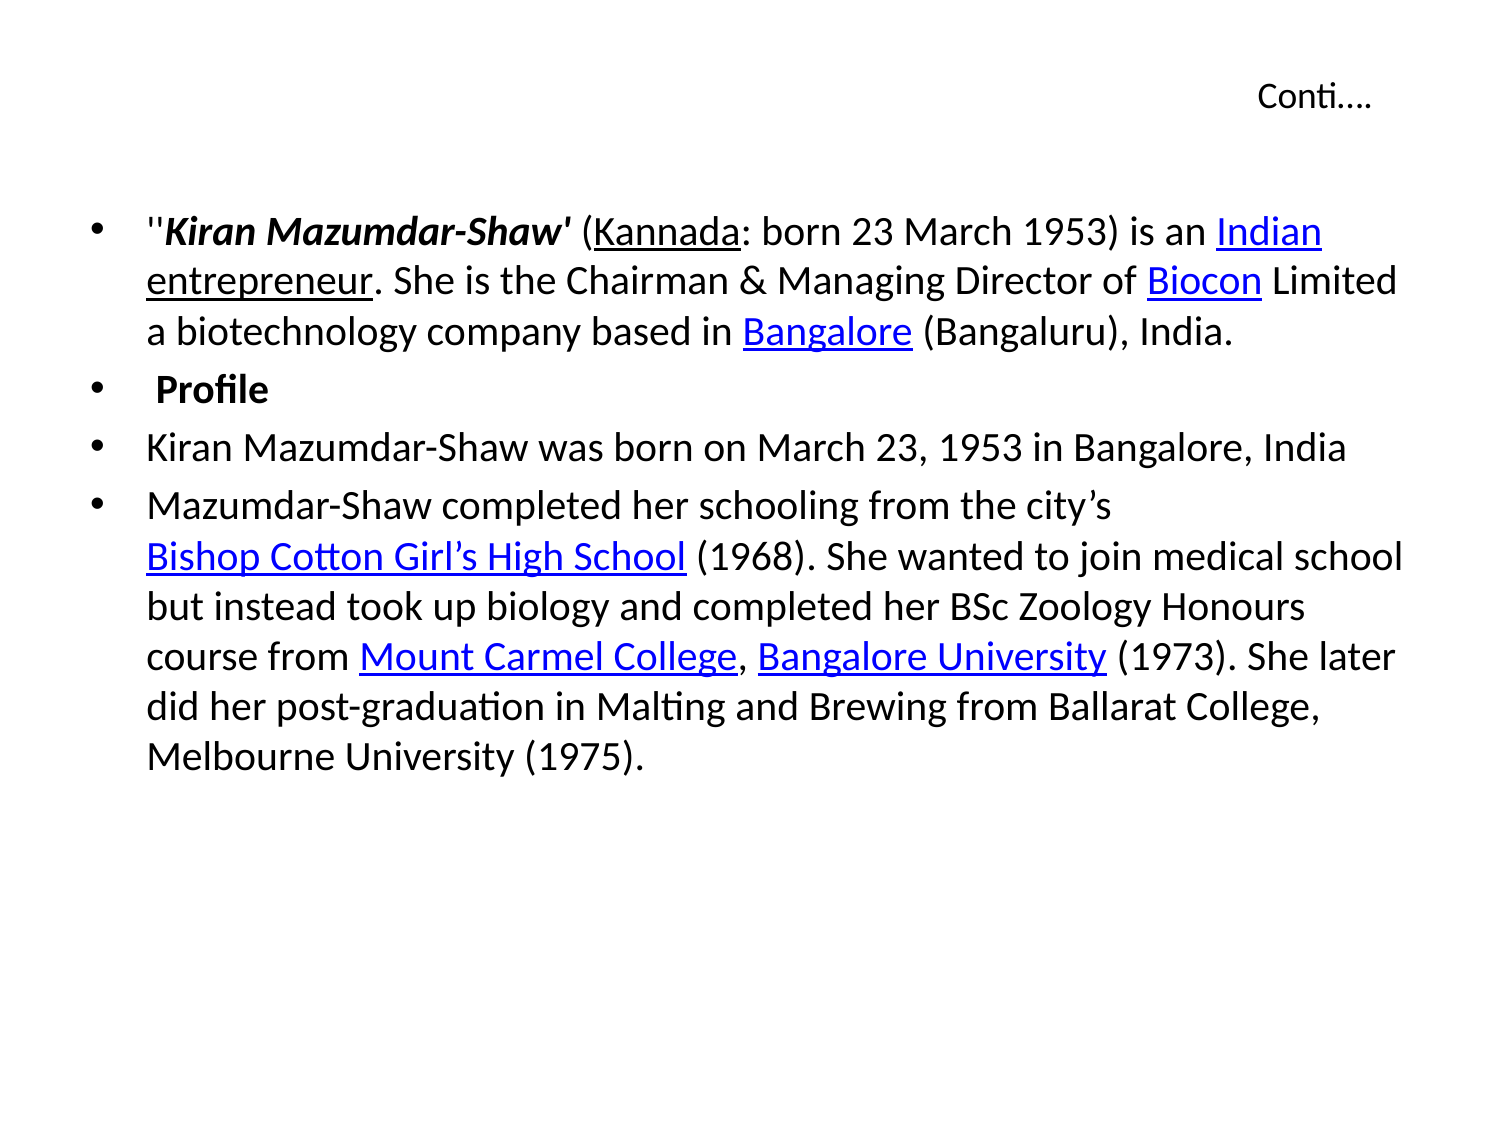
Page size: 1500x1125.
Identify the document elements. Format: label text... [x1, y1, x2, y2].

title Conti…. [75, 62, 1425, 125]
list ''Kiran Mazumdar-Shaw' (Kannada: born 23 March 1953) is an Indian entrepreneur. She is the Chairman & Managing Director of Biocon Limited a biotechnology company based in Bangalore (Bangaluru), India. Profile Kiran Mazumdar-Shaw was born on March 23, 1953 in Bangalore, India Mazumdar-Shaw completed her schooling from the city’s Bishop Cotton Girl’s High School (1968). She wanted to join medical school but instead took up biology and completed her BSc Zoology Honours course from Mount Carmel College, Bangalore University (1973). She later did her post-graduation in Malting and Brewing from Ballarat College, Melbourne University (1975). [75, 137, 1425, 1005]
